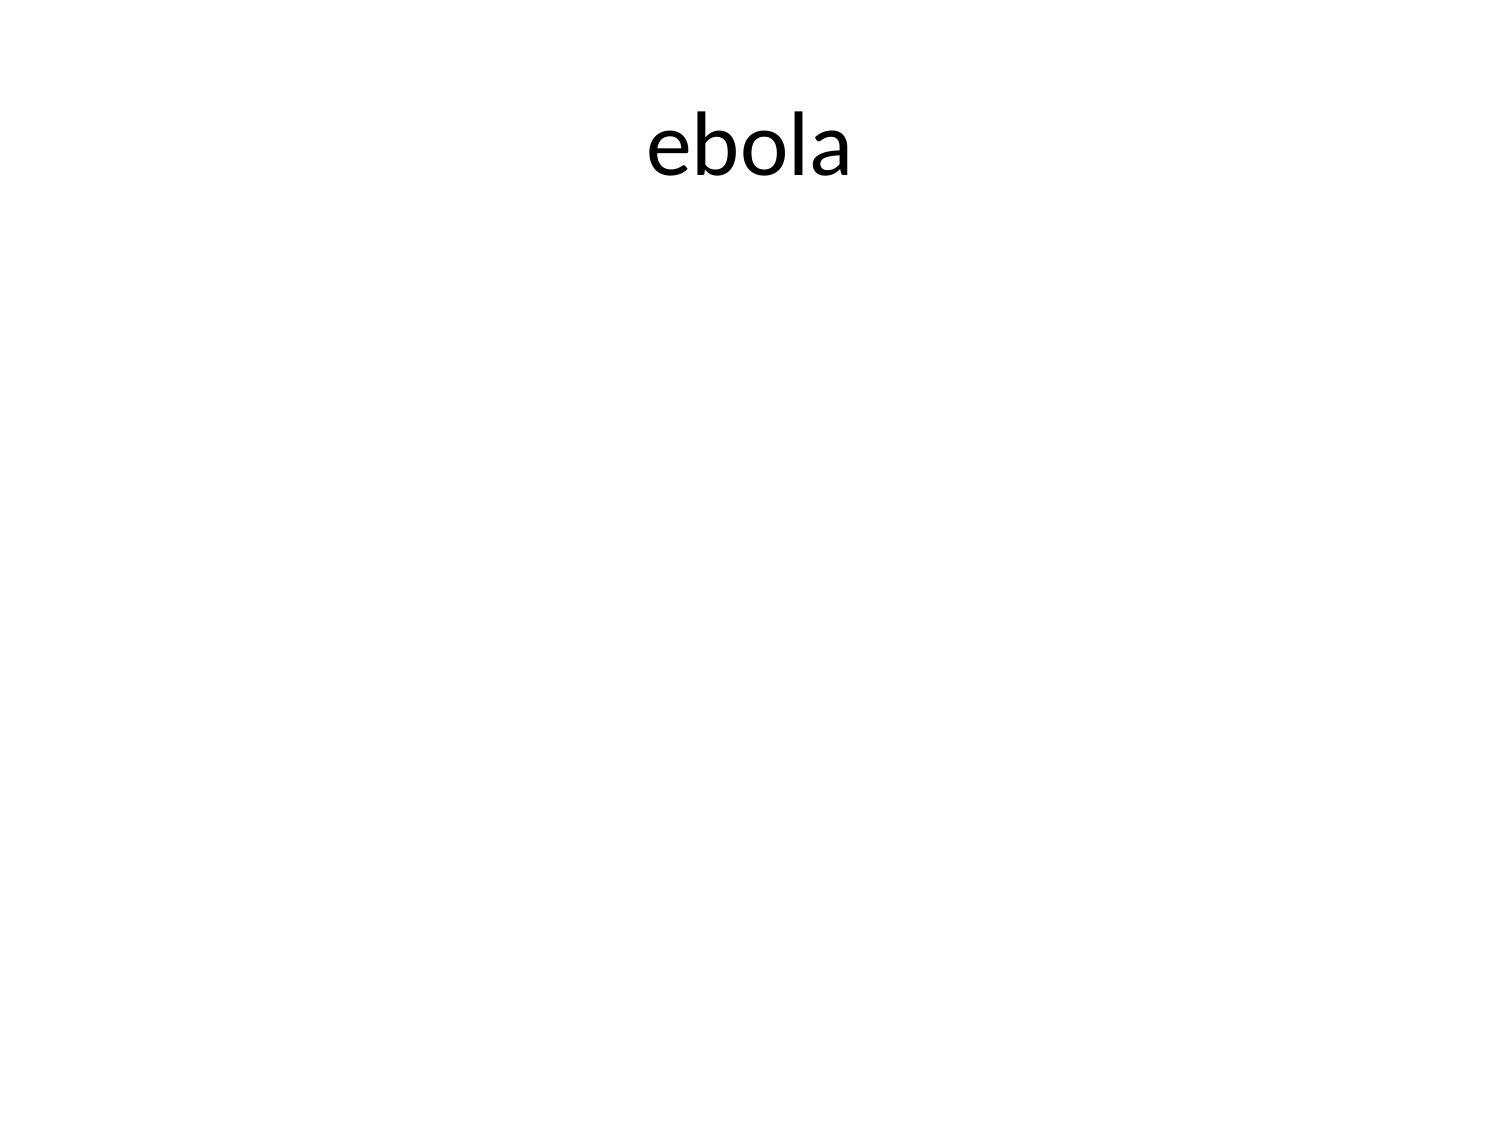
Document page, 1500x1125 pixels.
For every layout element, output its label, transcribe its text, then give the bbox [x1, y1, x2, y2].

title ebola [75, 45, 1425, 233]
